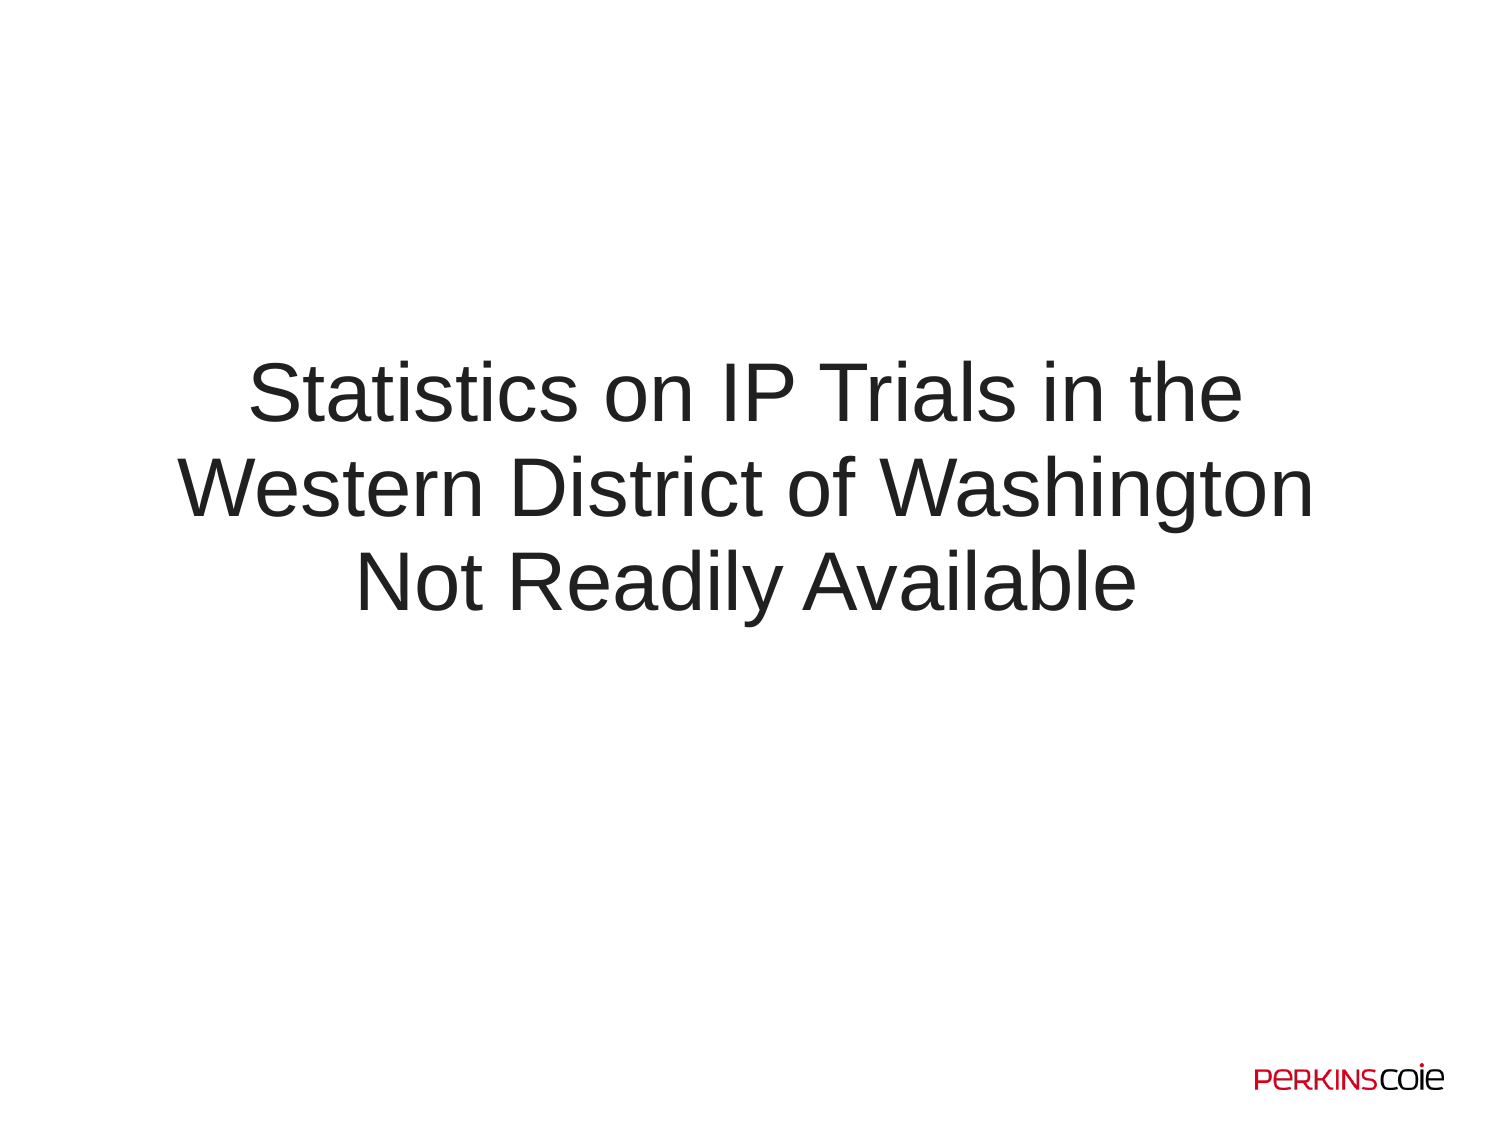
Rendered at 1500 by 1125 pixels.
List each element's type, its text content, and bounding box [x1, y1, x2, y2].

picture [1255, 1063, 1444, 1090]
title Statistics on IP Trials in the Western District of Washington Not Readily Available [75, 337, 1419, 638]
